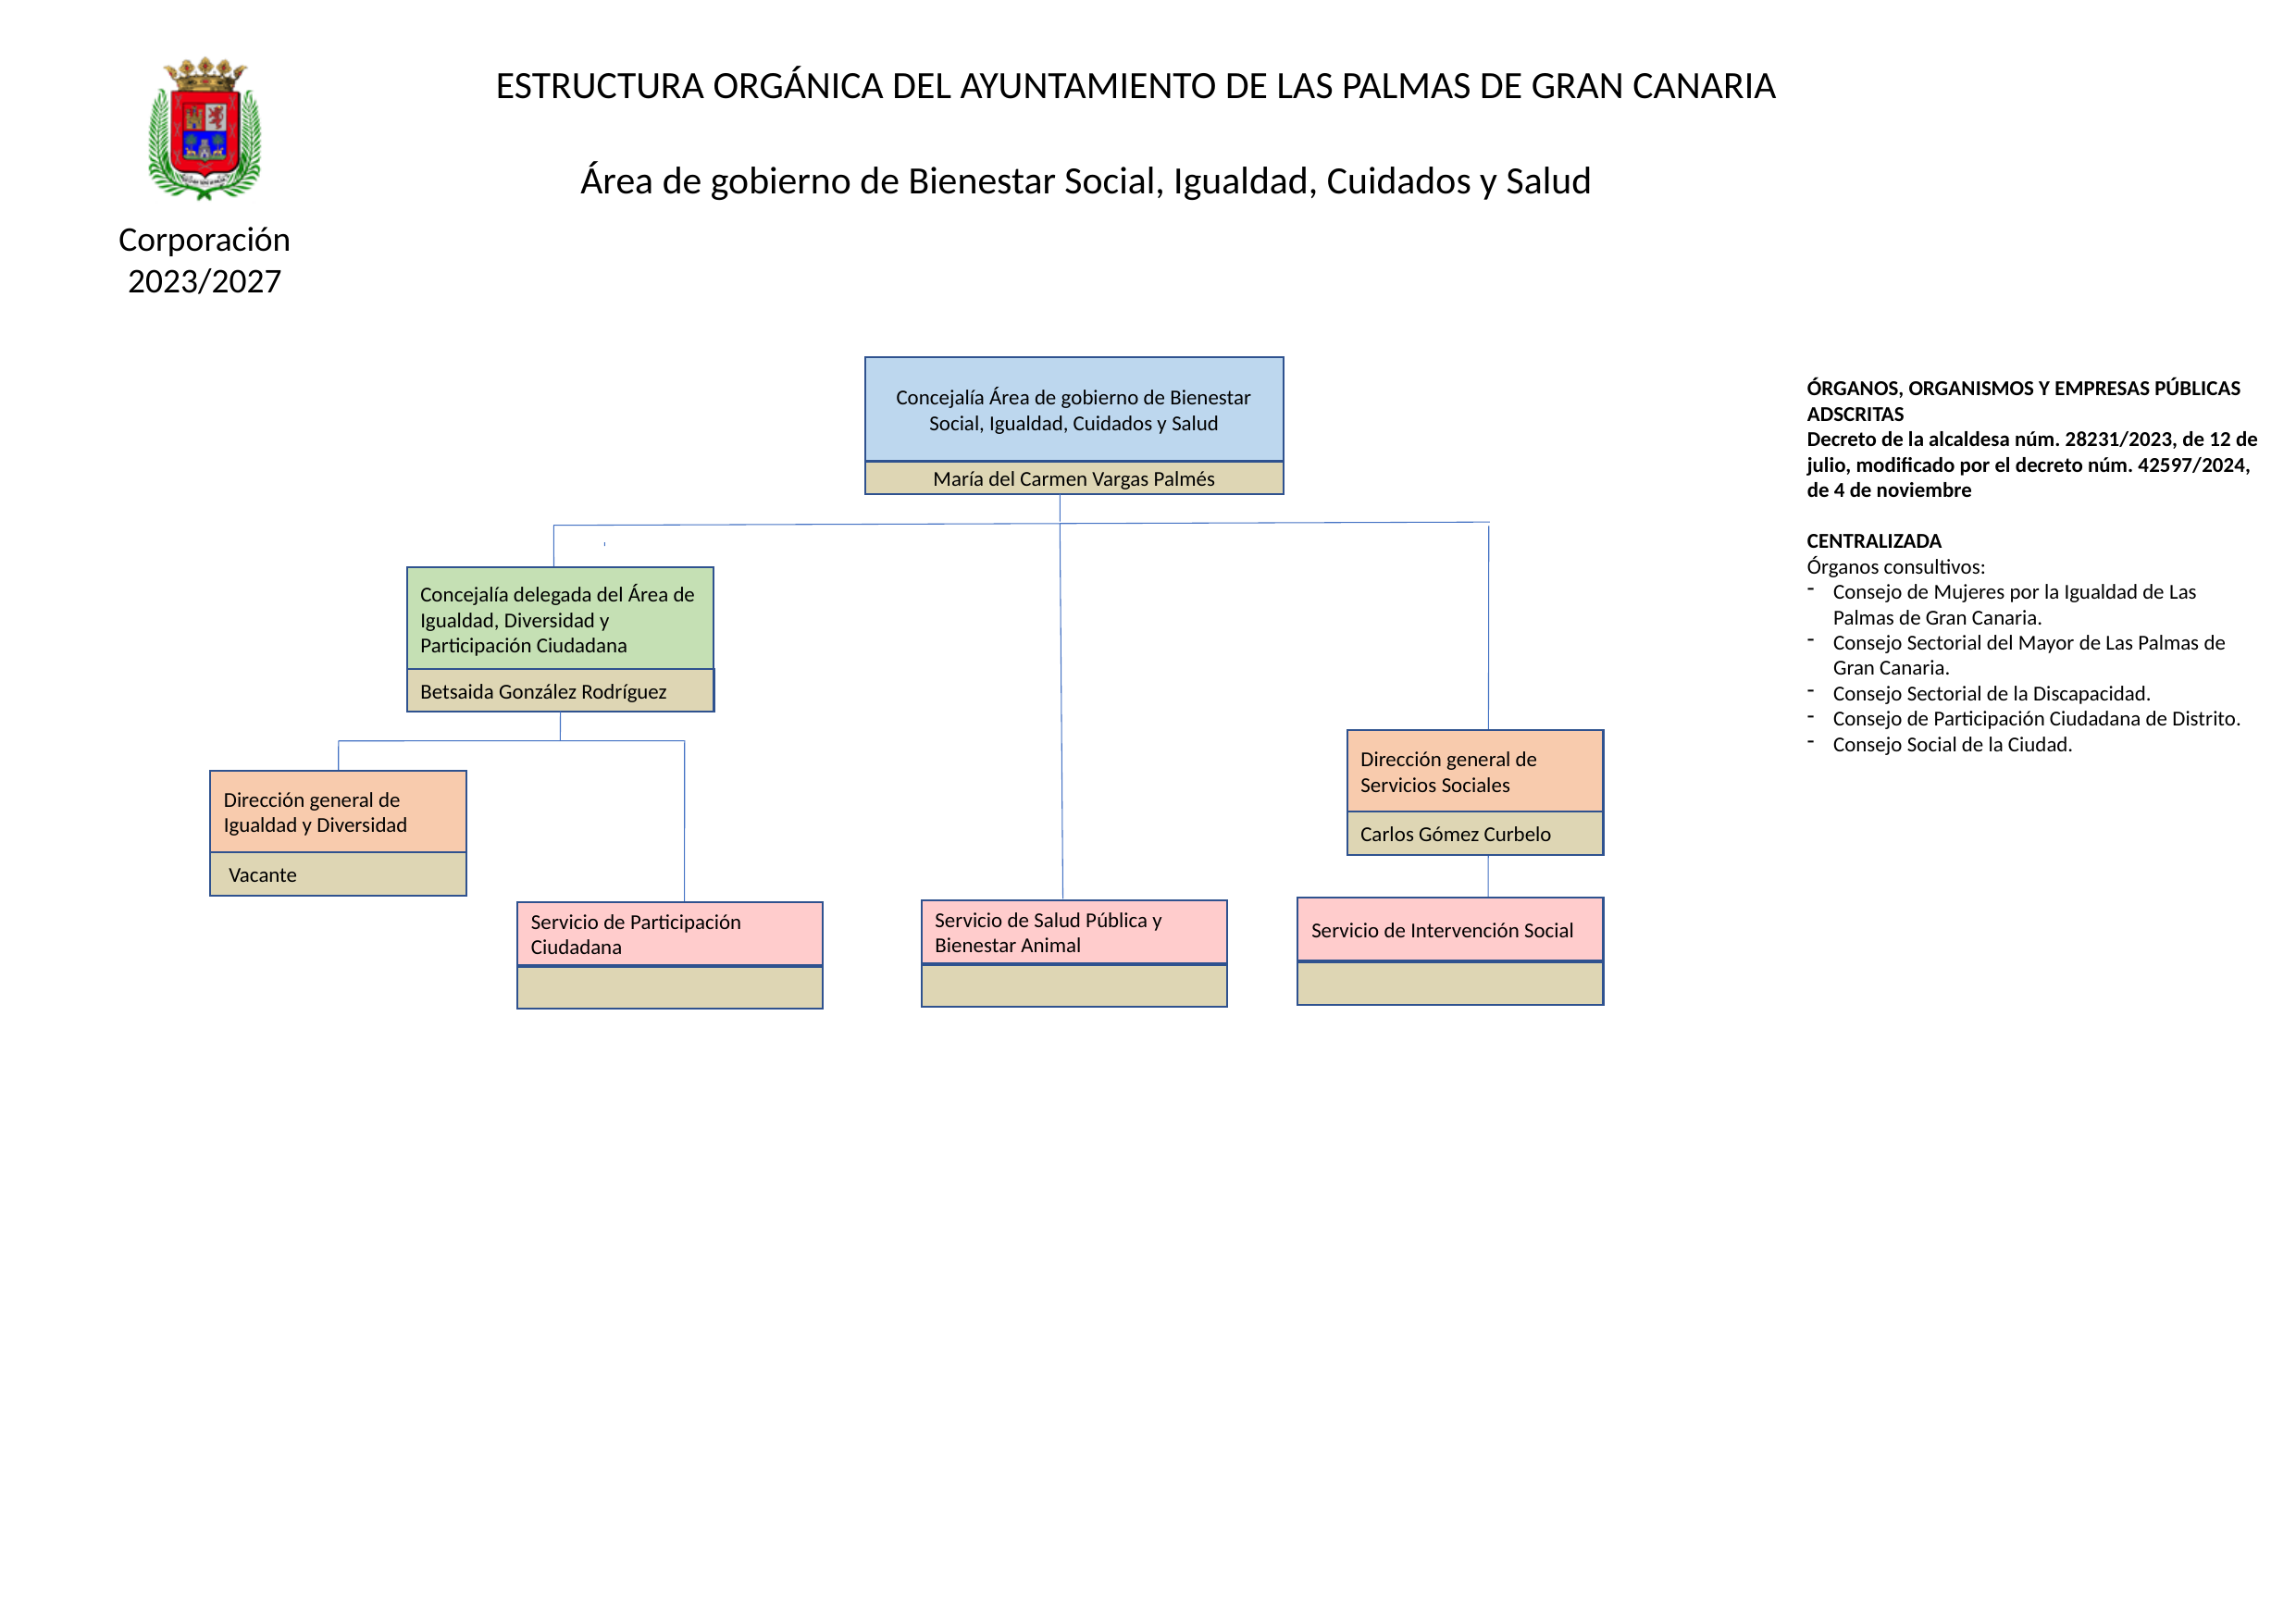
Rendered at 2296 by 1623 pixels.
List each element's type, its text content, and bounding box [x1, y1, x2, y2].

text_box Corporación 2023/2027 [82, 209, 328, 307]
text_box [1347, 729, 1604, 856]
text_box ESTRUCTURA ORGÁNICA DEL AYUNTAMIENTO DE LAS PALMAS DE GRAN CANARIA [482, 53, 1800, 114]
picture [146, 53, 264, 204]
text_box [516, 901, 824, 1010]
text_box Área de gobierno de Bienestar Social, Igualdad, Cuidados y Salud [327, 148, 1847, 209]
text_box Betsaida González Rodríguez [406, 668, 714, 712]
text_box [209, 770, 467, 897]
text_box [921, 899, 1228, 1008]
text_box ÓRGANOS, ORGANISMOS Y EMPRESAS PÚBLICAS ADSCRITAS Decreto de la alcaldesa núm. 28231/2023, de 12 de julio, modificado por el decreto núm. 42597/2024, de 4 de noviembre CENTRALIZADA Órganos consultivos: Consejo de Mujeres por la Igualdad de Las Palmas de Gran Canaria. Consejo Sectorial del Mayor de Las Palmas de Gran Canaria. Consejo Sectorial de la Discapacidad. Consejo de Participación Ciudadana de Distrito. Consejo Social de la Ciudad. [1793, 367, 2274, 814]
text_box Concejalía delegada del Área de Igualdad, Diversidad y Participación Ciudadana [406, 567, 714, 668]
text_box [1297, 897, 1604, 1005]
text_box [864, 357, 1285, 495]
